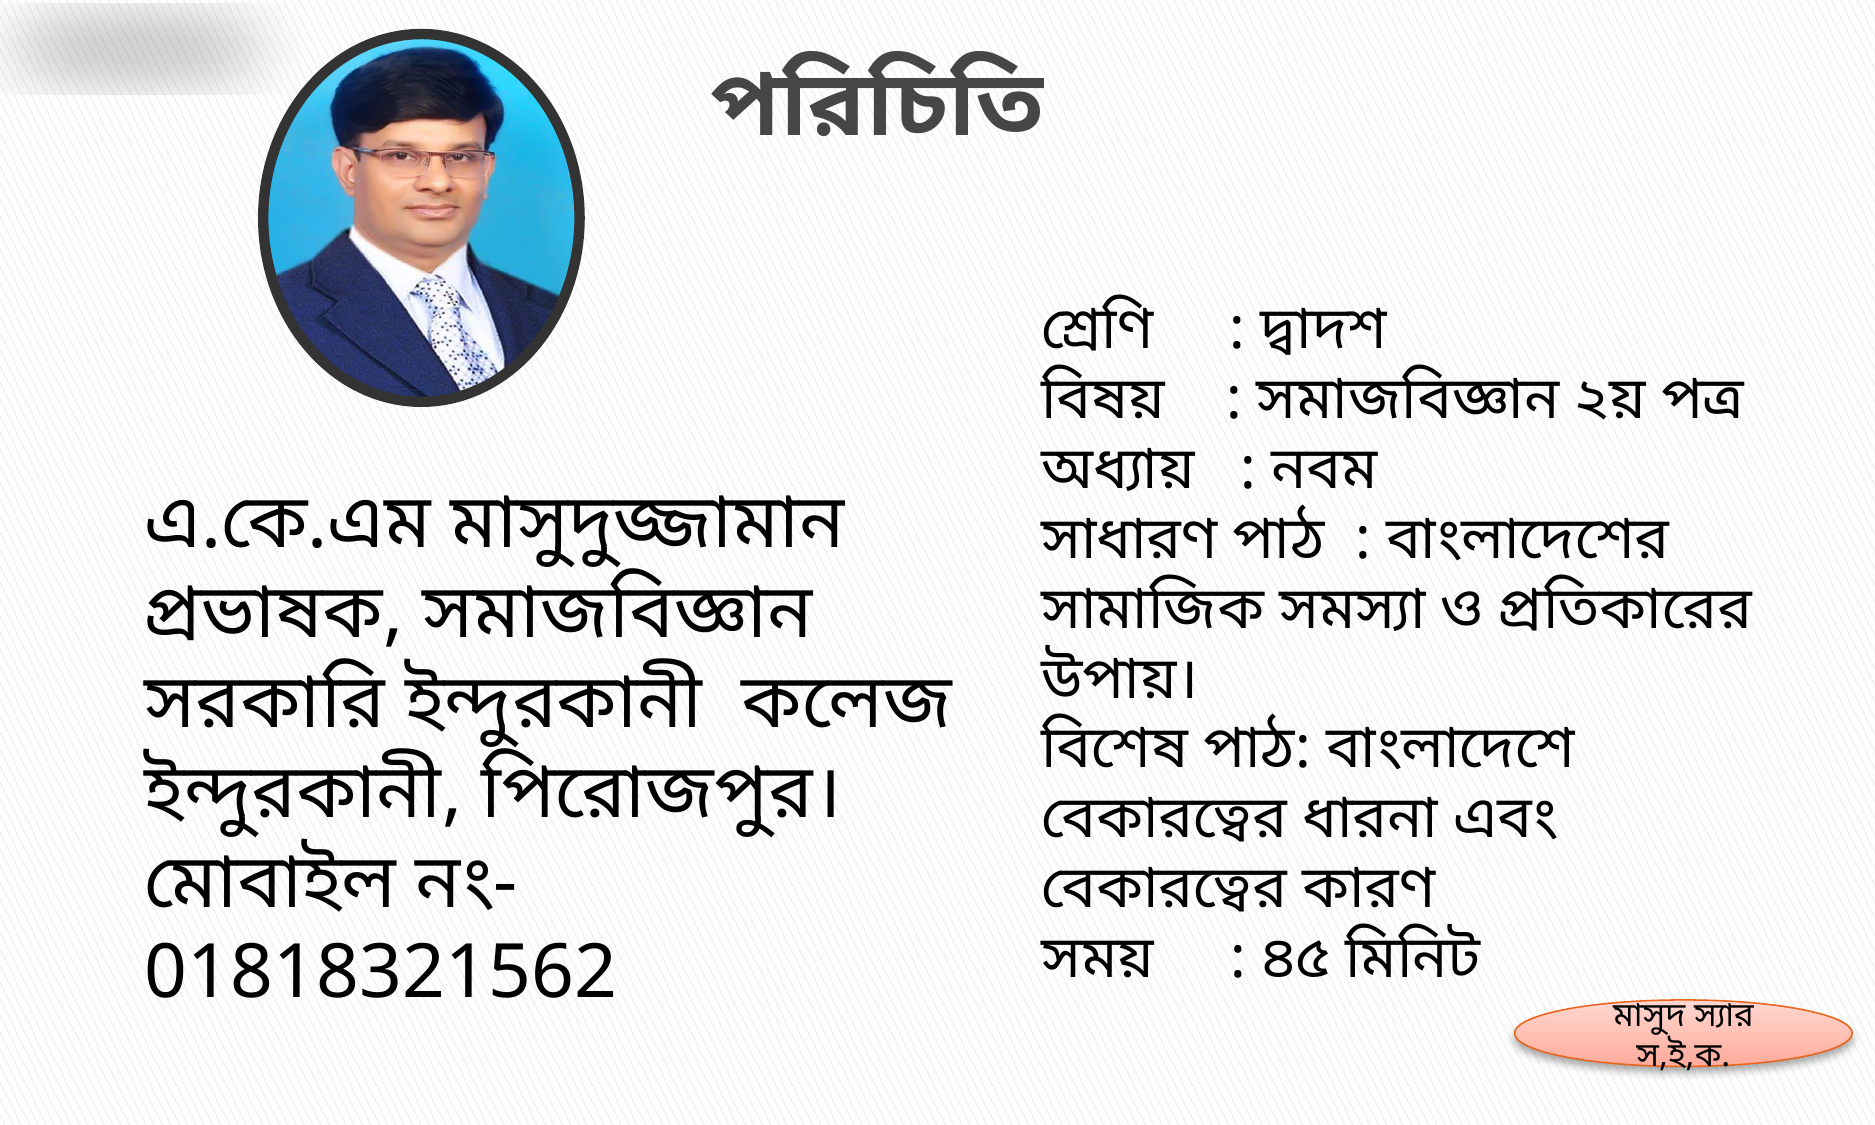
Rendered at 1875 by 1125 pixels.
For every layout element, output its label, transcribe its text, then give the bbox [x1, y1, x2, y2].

list শ্রেণি : দ্বাদশ বিষয় : সমাজবিজ্ঞান ২য় পত্র অধ্যায় : নবম সাধারণ পাঠ : বাংলাদেশের সামাজিক সমস্যা ও প্রতিকারের উপায়। বিশেষ পাঠ: বাংলাদেশে বেকারত্বের ধারনা এবং বেকারত্বের কারণ সময় : ৪৫ মিনিট [1026, 282, 1781, 884]
text_box মাসুদ স্যার স,ই,ক. [1513, 999, 1853, 1068]
list এ.কে.এম মাসুদুজ্জামান প্রভাষক, সমাজবিজ্ঞান সরকারি ইন্দুরকানী কলেজ ইন্দুরকানী, পিরোজপুর। মোবাইল নং-01818321562 [129, 464, 993, 981]
title পরিচিতি [203, 0, 1575, 197]
picture [262, 33, 580, 403]
